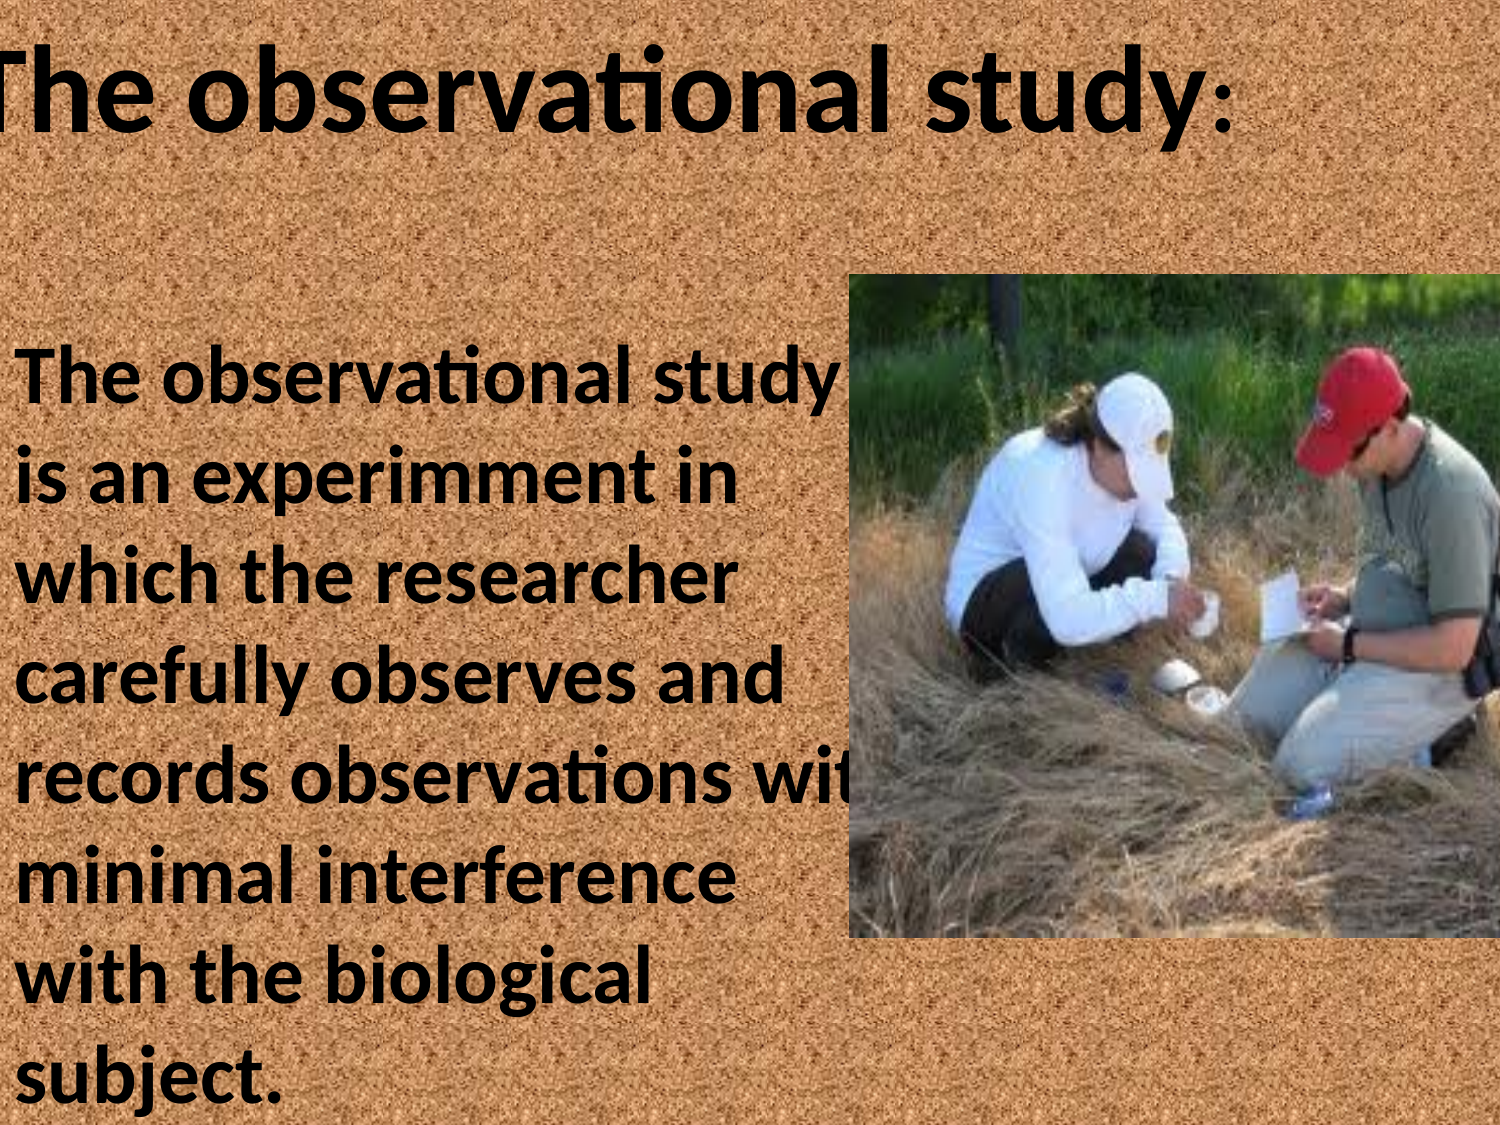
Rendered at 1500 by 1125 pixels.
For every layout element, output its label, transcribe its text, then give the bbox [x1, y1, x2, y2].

picture [0, 0, 1500, 1125]
text_box The observational study is an experimment in which the researcher carefully observes and records observations with minimal interference with the biological subject. [0, 312, 925, 1125]
text_box The observational study: [0, 0, 1364, 210]
